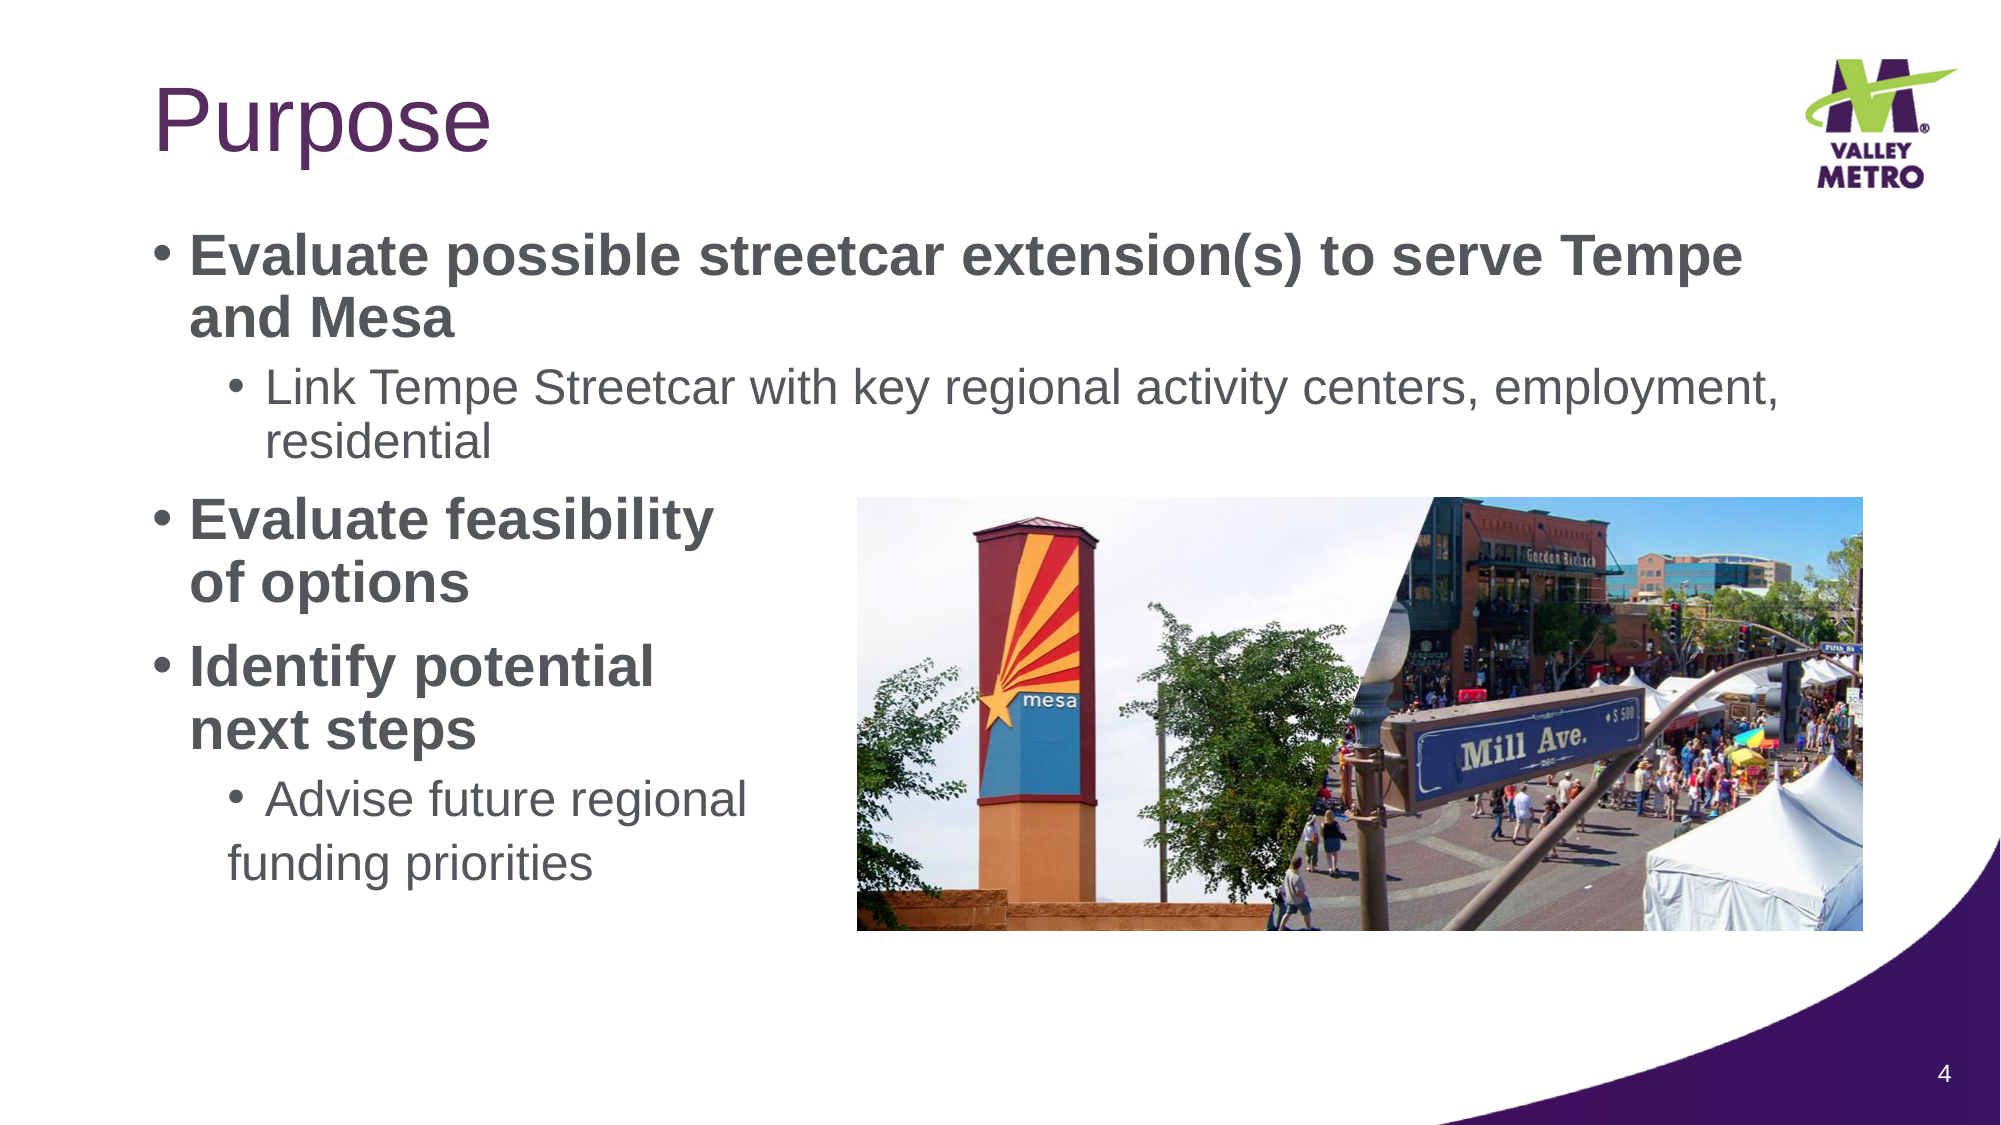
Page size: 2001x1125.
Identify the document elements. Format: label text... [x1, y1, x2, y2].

picture [1778, 29, 1967, 218]
list Evaluate possible streetcar extension(s) to serve Tempe and Mesa Link Tempe Streetcar with key regional activity centers, employment, residential Evaluate feasibility of options Identify potential next steps Advise future regional funding priorities [137, 217, 1863, 1067]
picture [0, 497, 2000, 1125]
slide_number 4 [1516, 1042, 1967, 1103]
title Purpose [137, 55, 1863, 188]
